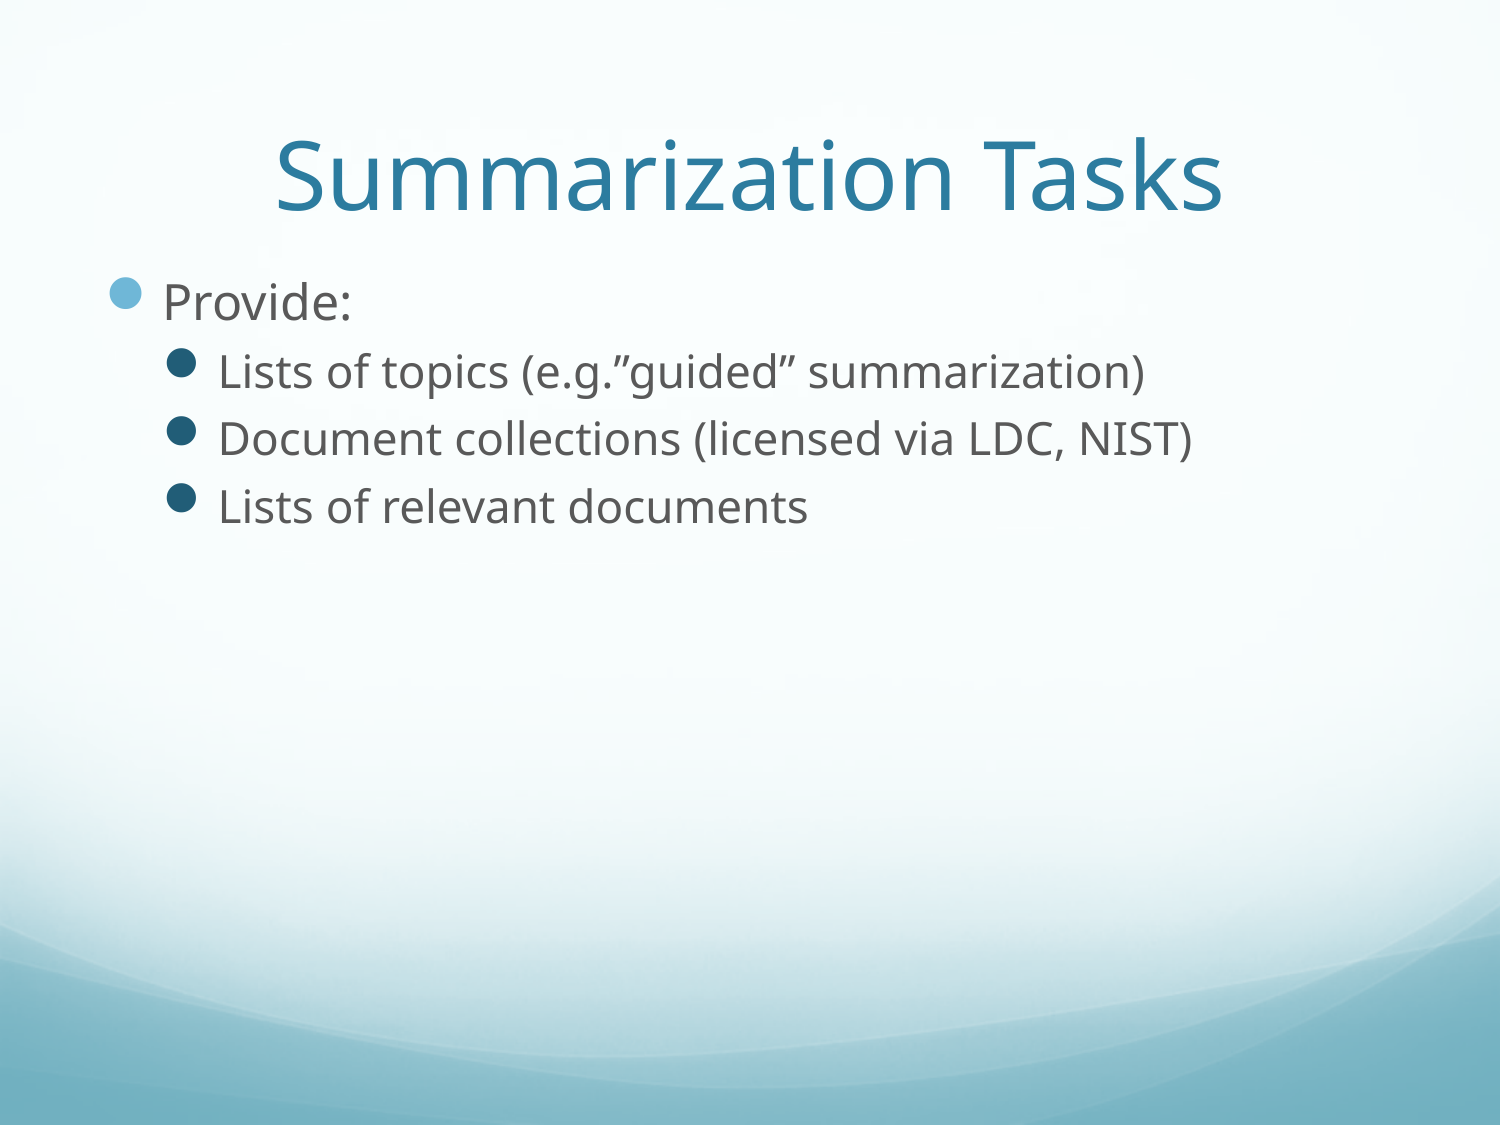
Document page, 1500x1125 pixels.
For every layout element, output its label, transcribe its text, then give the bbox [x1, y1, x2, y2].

title Summarization Tasks [90, 17, 1410, 237]
list Provide: Lists of topics (e.g.”guided” summarization) Document collections (licensed via LDC, NIST) Lists of relevant documents [90, 262, 1410, 975]
